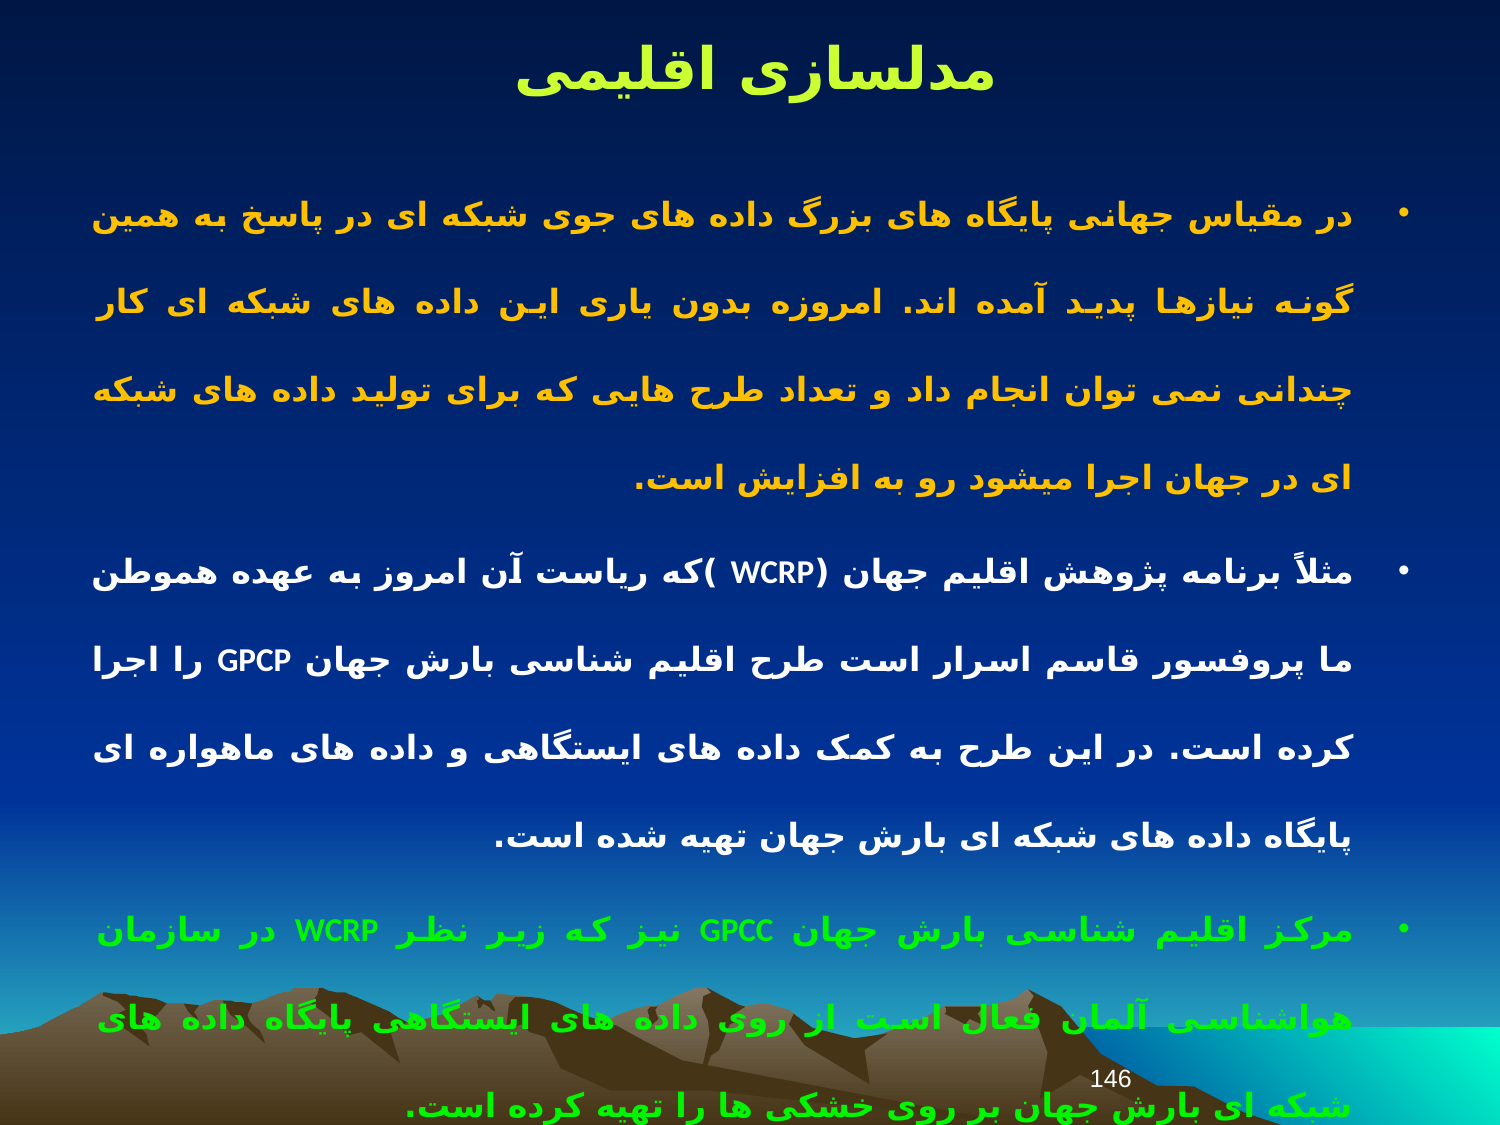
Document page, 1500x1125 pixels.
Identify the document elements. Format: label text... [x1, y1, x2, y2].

text_box مدلسازی اقلیمی [41, 19, 1471, 114]
slide_number 146 [1074, 1024, 1426, 1101]
picture [1229, 1102, 1240, 1106]
picture [1247, 1101, 1252, 1114]
list در مقیاس جهانی پایگاه های بزرگ داده های جوی شبکه ای در پاسخ به همین گونه نیازها پدید آمده اند. امروزه بدون یاری این داده های شبکه ای کار چندانی نمی توان انجام داد و تعداد طرح هایی که برای تولید داده های شبکه ای در جهان اجرا میشود رو به افزایش است. مثلاً برنامه پژوهش اقلیم جهان (WCRP )که ریاست آن امروز به عهده هموطن ما پروفسور قاسم اسرار است طرح اقلیم شناسی بارش جهان GPCP را اجرا کرده است. در این طرح به کمک داده های ایستگاهی و داده های ماهواره ای پایگاه داده های شبکه ای بارش جهان تهیه شده است. مرکز اقلیم شناسی بارش جهان GPCC نیز که زیر نظر WCRP در سازمان هواشناسی آلمان فعال است از روی داده های ایستگاهی پایگاه داده های شبکه ای بارش جهان بر روی خشکی ها را تهیه کرده است. [75, 137, 1425, 1024]
